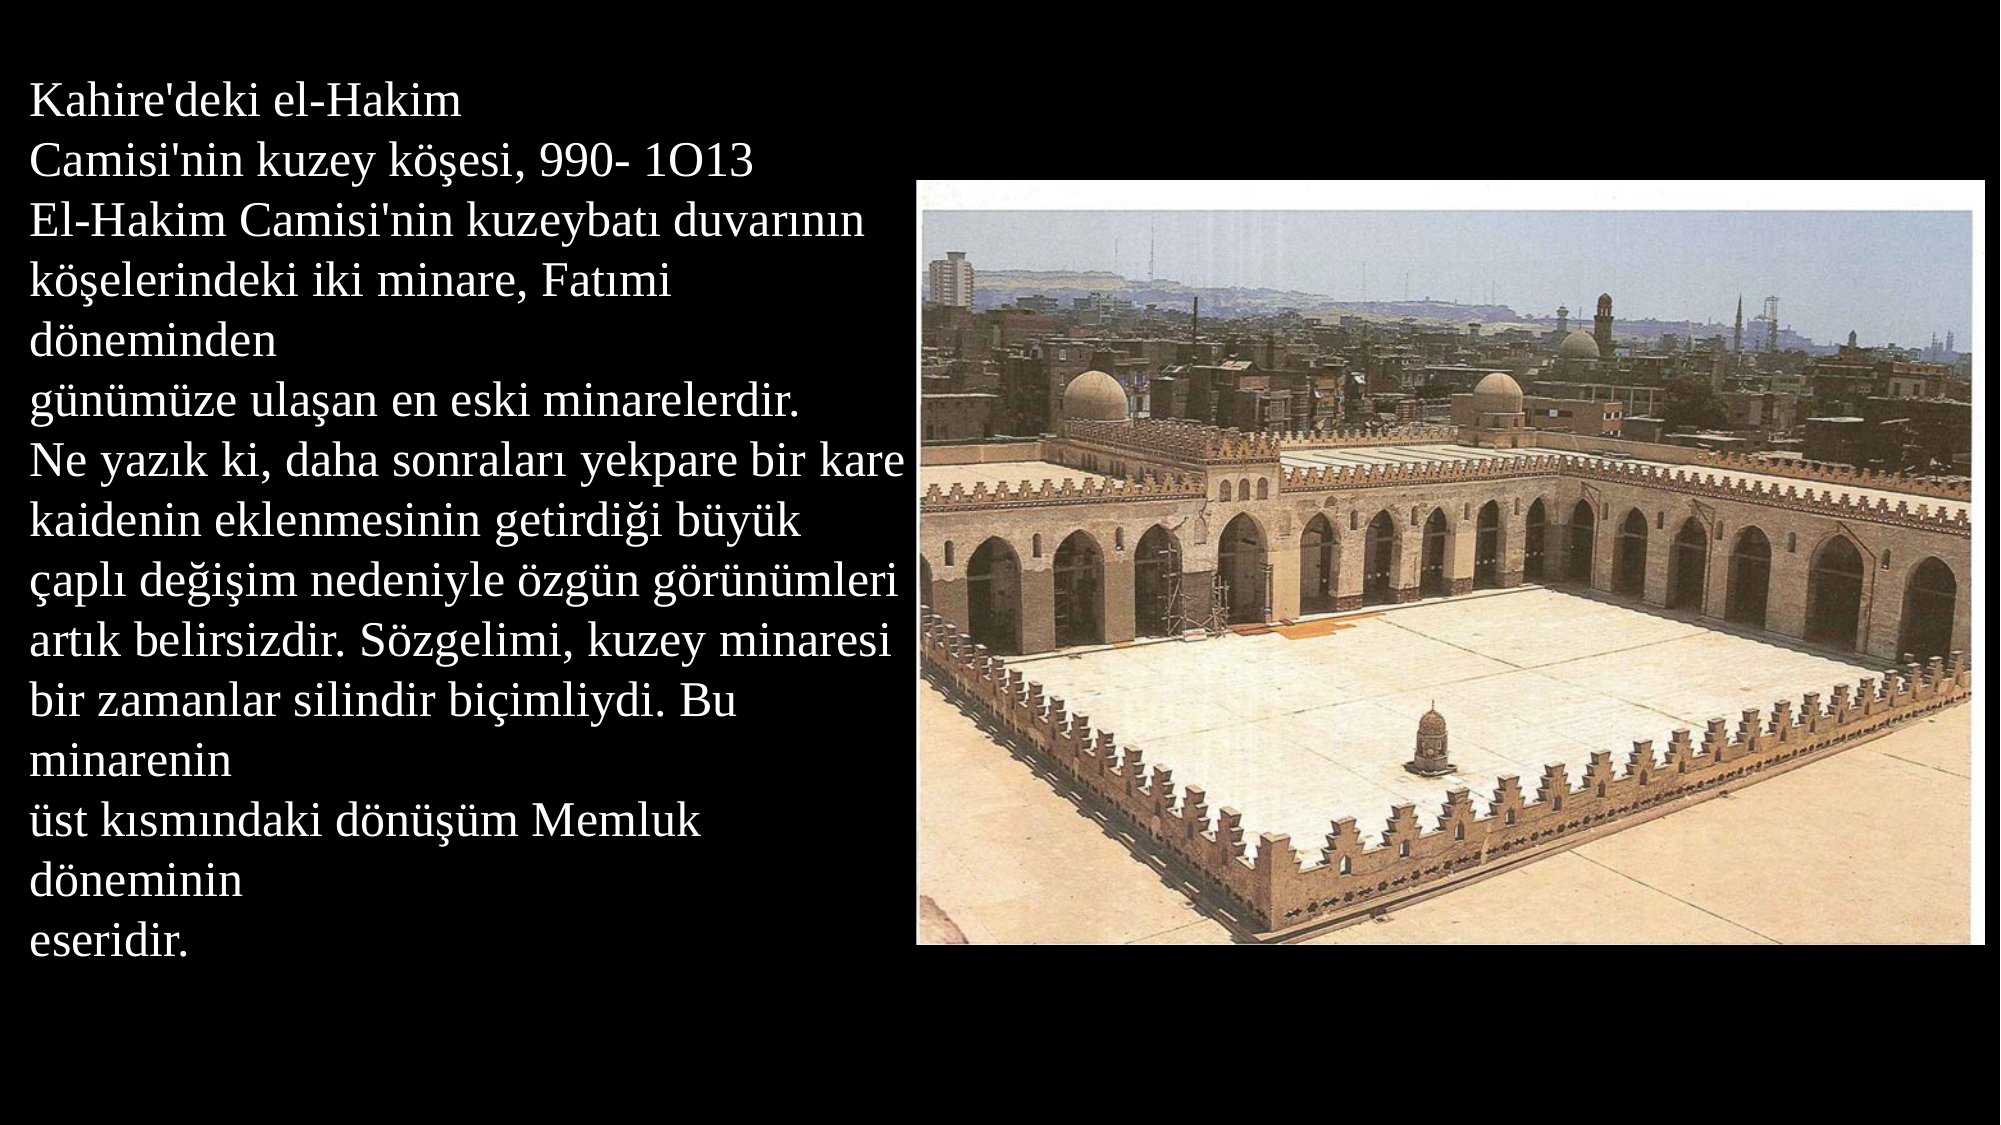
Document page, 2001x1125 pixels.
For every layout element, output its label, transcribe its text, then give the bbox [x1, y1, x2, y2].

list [916, 180, 1985, 945]
text_box Kahire'deki el-Hakim Camisi'nin kuzey köşesi, 990- 1O13 El-Hakim Camisi'nin kuzeybatı duvarının köşelerindeki iki minare, Fatımi döneminden günümüze ulaşan en eski minarelerdir. Ne yazık ki, daha sonraları yekpare bir kare kaidenin eklenmesinin getirdiği büyük çaplı değişim nedeniyle özgün görünümleri artık belirsizdir. Sözgelimi, kuzey minaresi bir zamanlar silindir biçimliydi. Bu minarenin üst kısmındaki dönüşüm Memluk döneminin eseridir. [14, 58, 939, 974]
